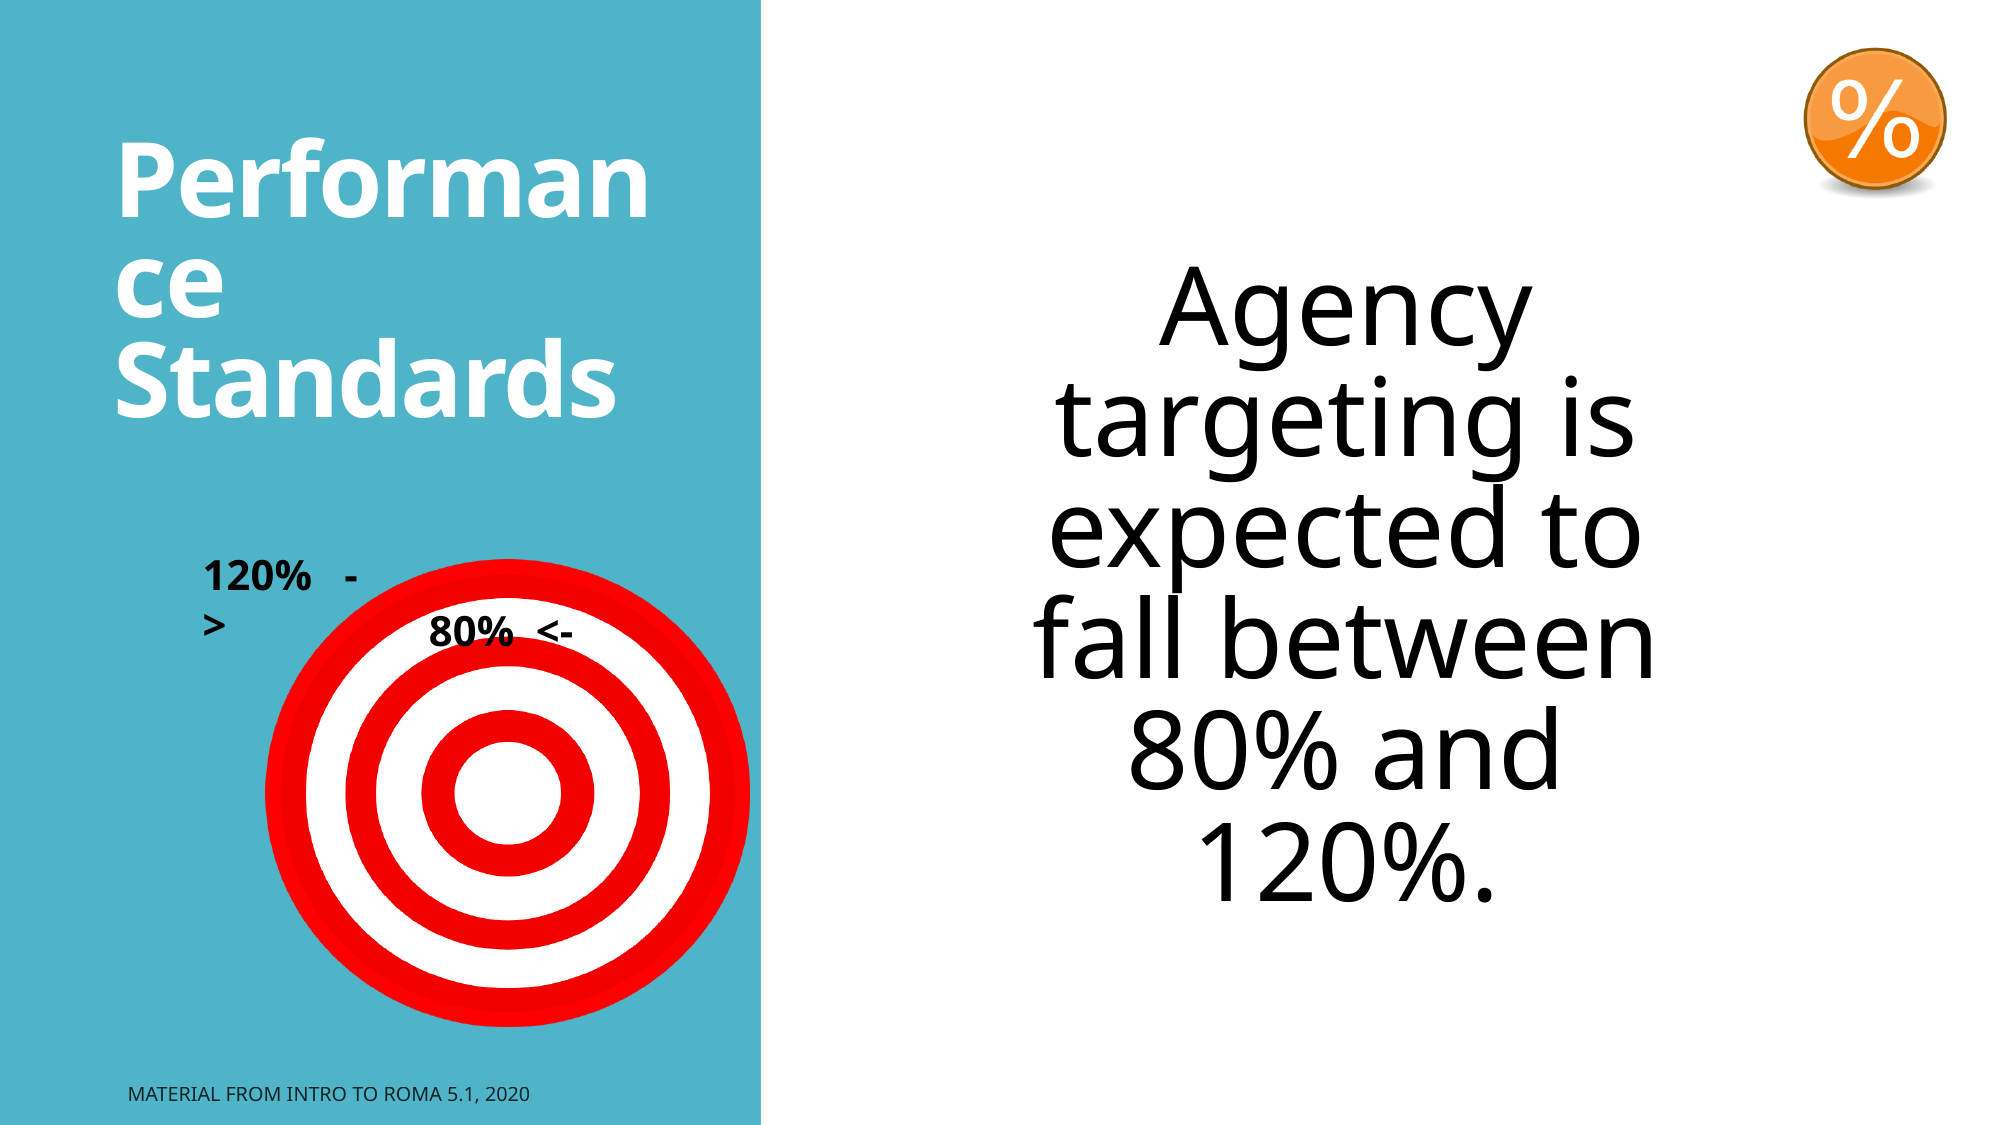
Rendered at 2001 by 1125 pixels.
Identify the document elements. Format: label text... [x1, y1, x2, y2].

text_box [0, 0, 760, 1125]
title Performance Standards [98, 126, 668, 670]
picture [1797, 44, 1953, 200]
list Agency targeting is expected to fall between 80% and 120%. [958, 248, 1734, 937]
footer MATERIAL FROM INTRO TO ROMA 5.1, 2020 [112, 1075, 938, 1113]
picture [265, 559, 751, 1027]
text_box [760, 0, 2000, 1125]
text_box 120% -> [187, 541, 383, 657]
